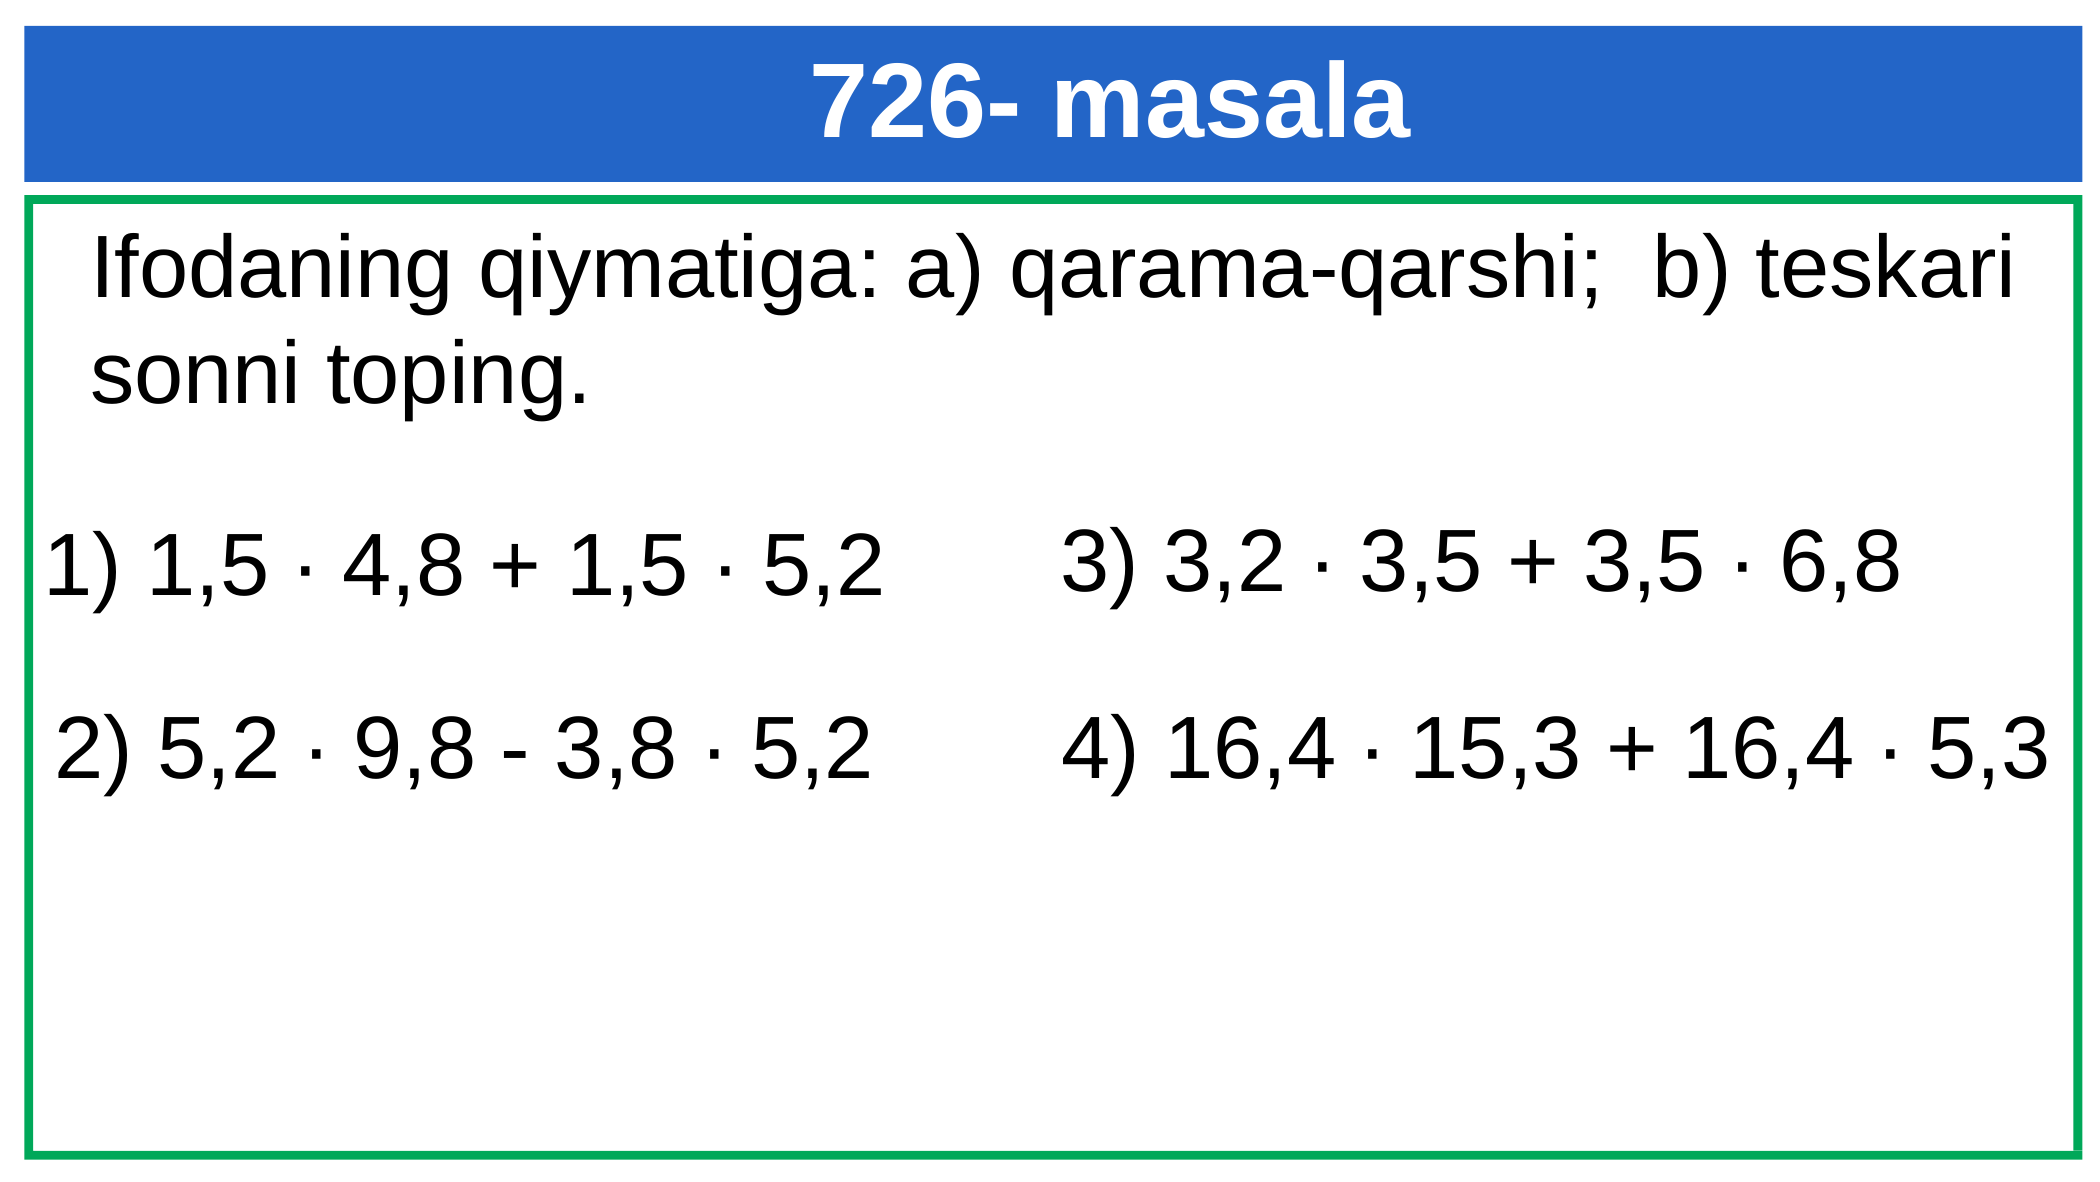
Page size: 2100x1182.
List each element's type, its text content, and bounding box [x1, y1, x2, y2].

text_box 4) 16,4 ∙ 15,3 + 16,4 ∙ 5,3 [1046, 683, 2092, 804]
text_box 2) 5,2 ∙ 9,8 - 3,8 ∙ 5,2 [39, 683, 915, 804]
text_box Ifodaning qiymatiga: a) qarama-qarshi; b) teskari sonni toping. [75, 201, 2094, 429]
text_box 3) 3,2 ∙ 3,5 + 3,5 ∙ 6,8 [1045, 496, 1944, 617]
text_box 726- masala [40, 23, 2062, 167]
text_box 1) 1,5 ∙ 4,8 + 1,5 ∙ 5,2 [28, 499, 926, 621]
